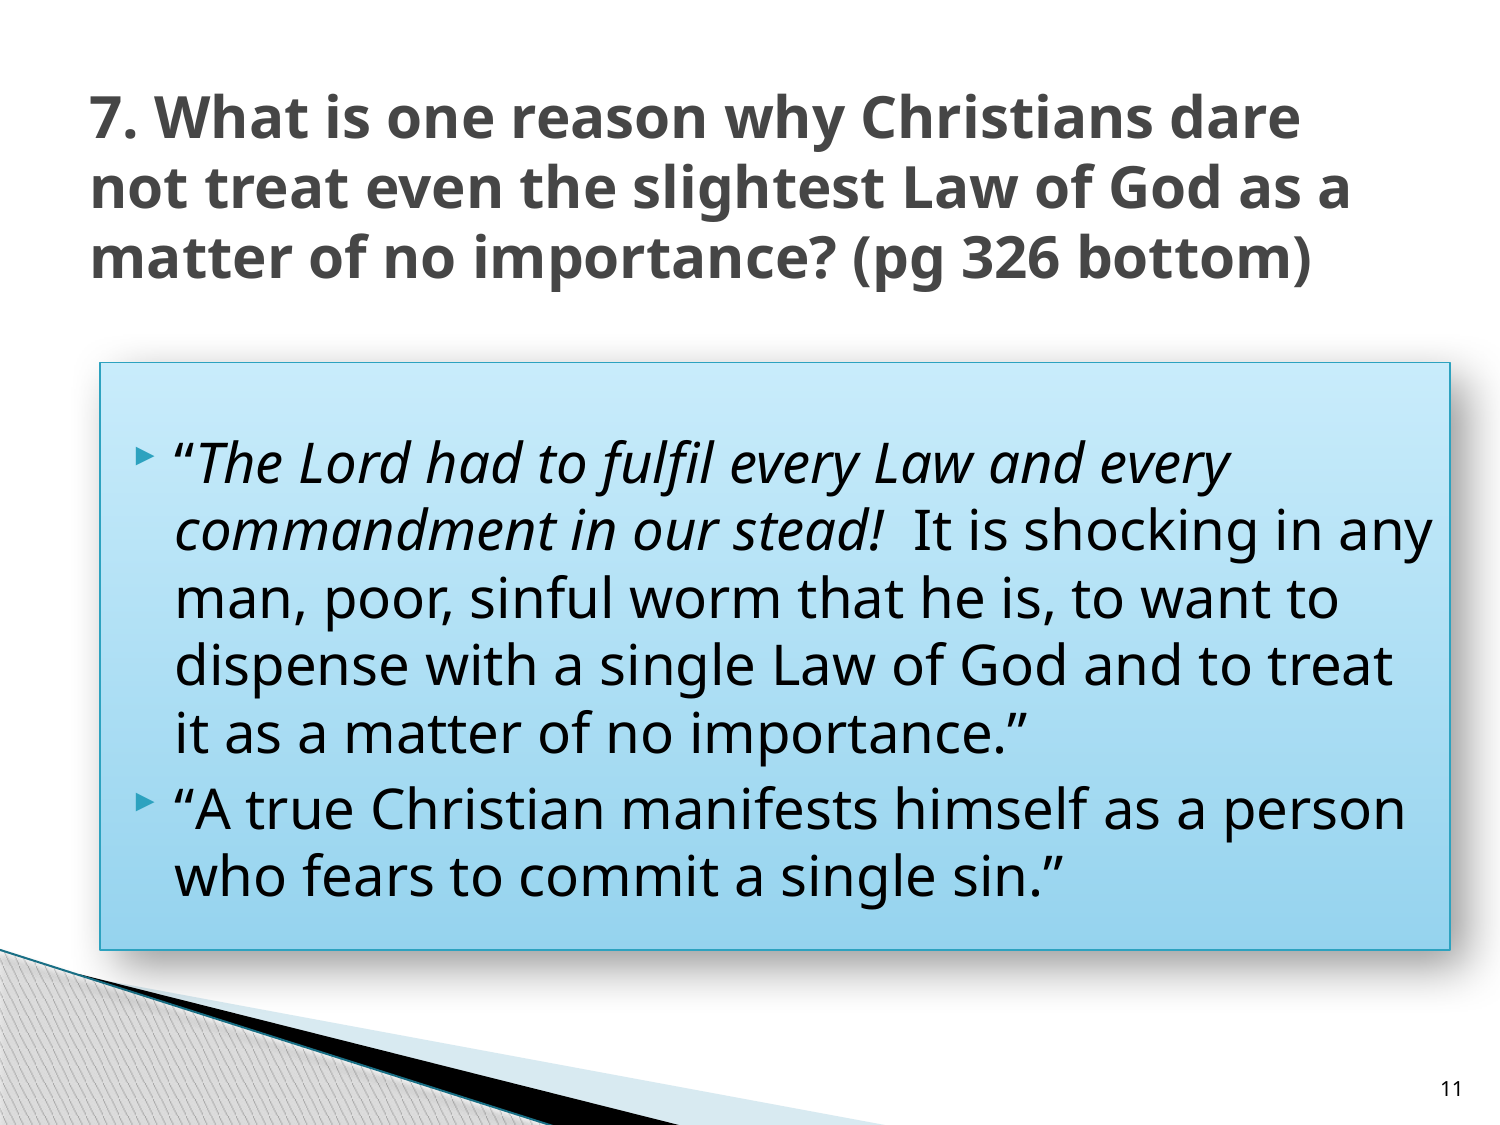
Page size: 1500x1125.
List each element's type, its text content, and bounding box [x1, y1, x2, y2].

title 7. What is one reason why Christians dare not treat even the slightest Law of God as a matter of no importance? (pg 326 bottom) [75, 45, 1425, 325]
list “The Lord had to fulfil every Law and every commandment in our stead! It is shocking in any man, poor, sinful worm that he is, to want to dispense with a single Law of God and to treat it as a matter of no importance.” “A true Christian manifests himself as a person who fears to commit a single sin.” [99, 362, 1451, 951]
slide_number 11 [1418, 1051, 1479, 1112]
